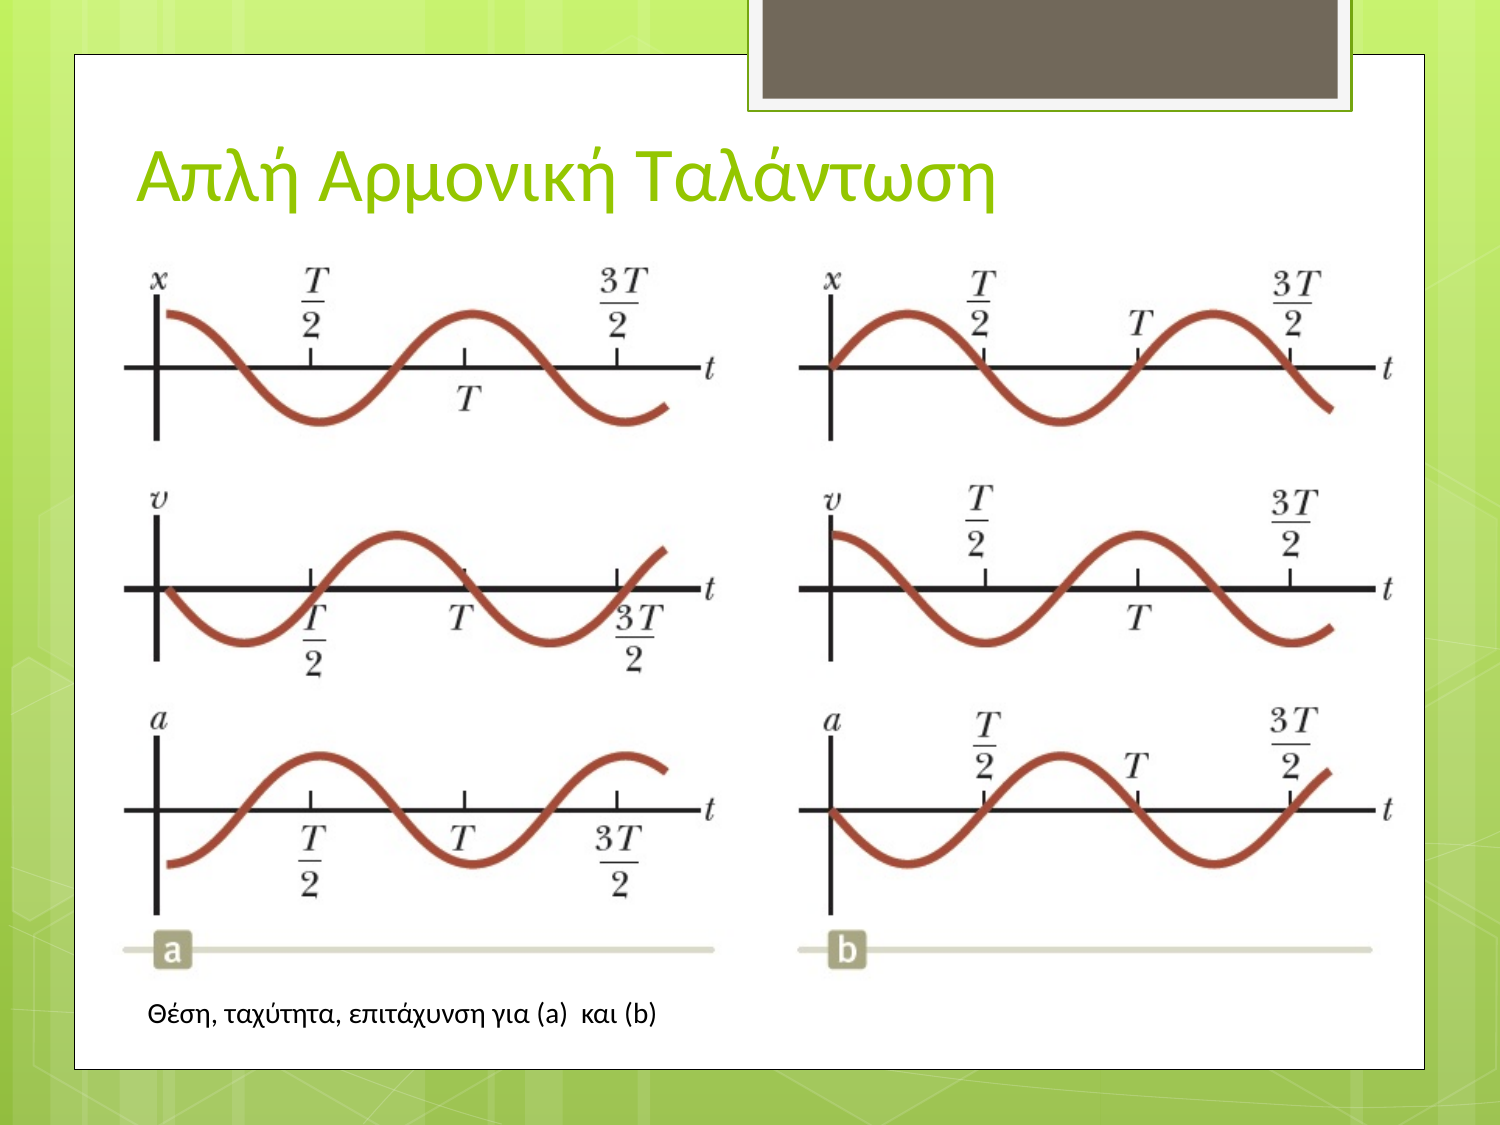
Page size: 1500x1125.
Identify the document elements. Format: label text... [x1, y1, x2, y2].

title Απλή Αρμονική Ταλάντωση [121, 116, 1338, 225]
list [87, 249, 1418, 988]
